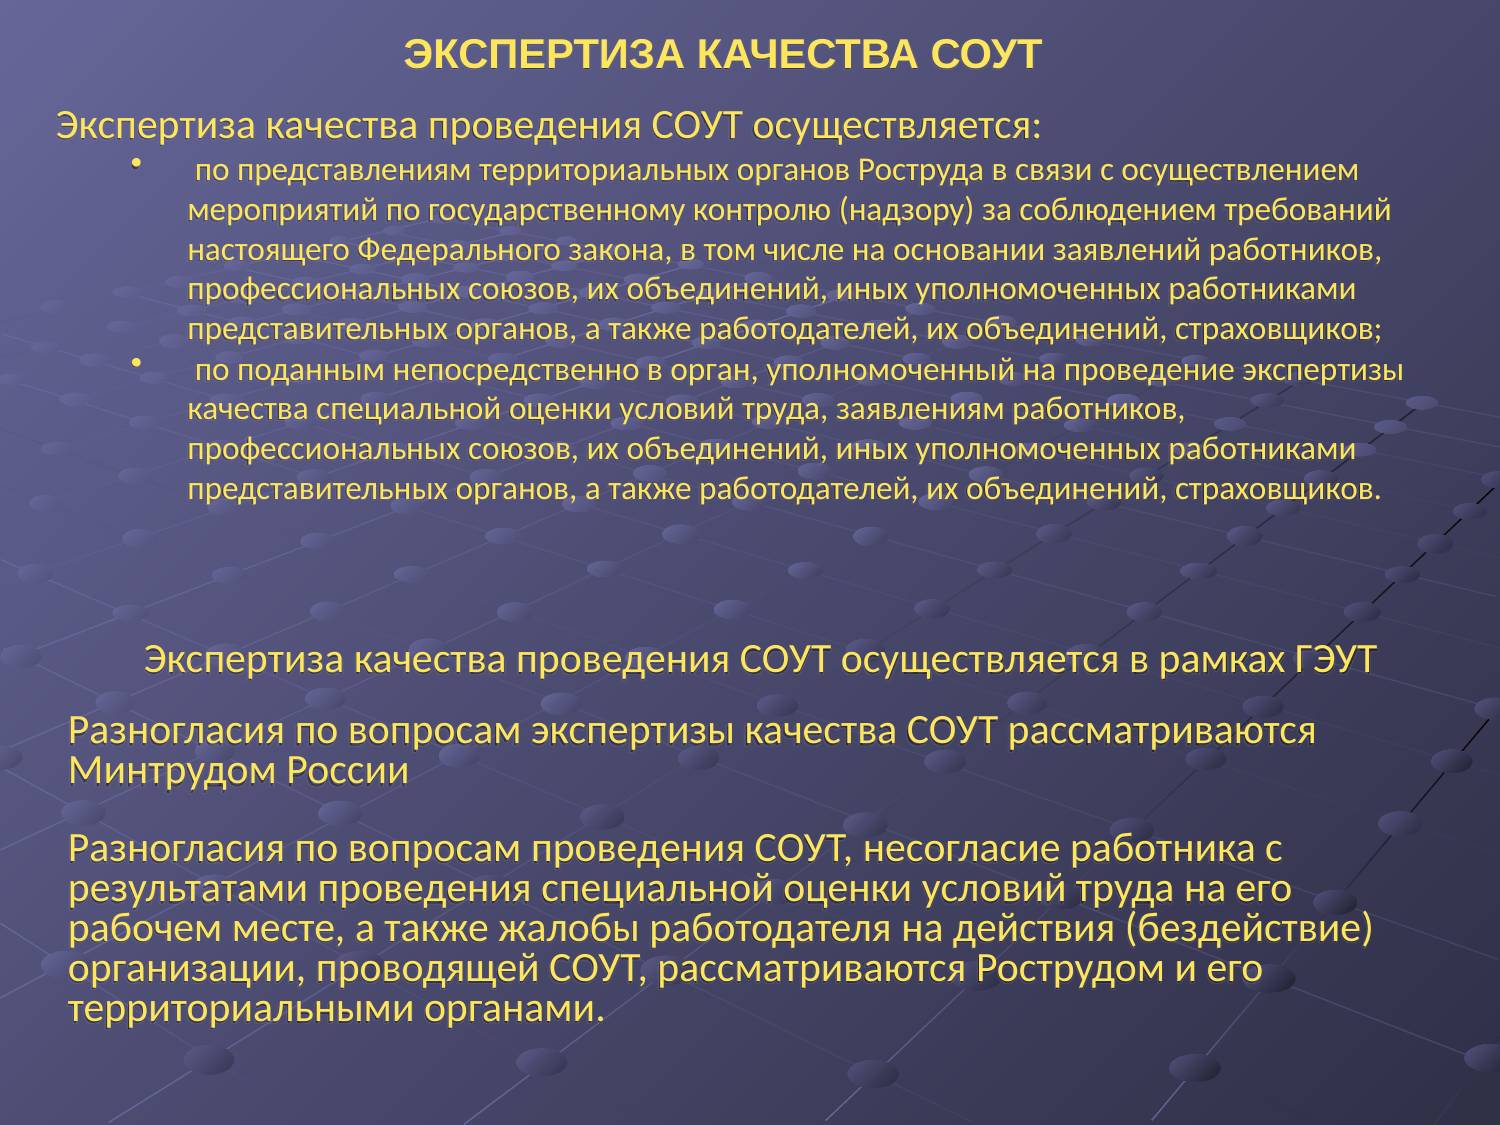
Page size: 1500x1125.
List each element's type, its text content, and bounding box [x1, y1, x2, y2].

text_box Разногласия по вопросам экспертизы качества СОУТ рассматриваются Минтрудом России [53, 704, 1459, 799]
text_box Экспертиза качества проведения СОУТ осуществляется: по представлениям территориальных органов Роструда в связи с осуществлением мероприятий по государственному контролю (надзору) за соблюдением требований настоящего Федерального закона, в том числе на основании заявлений работников, профессиональных союзов, их объединений, иных уполномоченных работниками представительных органов, а также работодателей, их объединений, страховщиков; по поданным непосредственно в орган, уполномоченный на проведение экспертизы качества специальной оценки условий труда, заявлениям работников, профессиональных союзов, их объединений, иных уполномоченных работниками представительных органов, а также работодателей, их объединений, страховщиков. [41, 89, 1459, 514]
text_box Разногласия по вопросам проведения СОУТ, несогласие работника с результатами проведения специальной оценки условий труда на его рабочем месте, а также жалобы работодателя на действия (бездействие) организации, проводящей СОУТ, рассматриваются Рострудом и его территориальными органами. [53, 822, 1448, 1038]
text_box Экспертиза качества проведения СОУТ осуществляется в рамках ГЭУТ [128, 633, 1393, 688]
text_box ЭКСПЕРТИЗА КАЧЕСТВА СОУТ [388, 19, 1058, 84]
